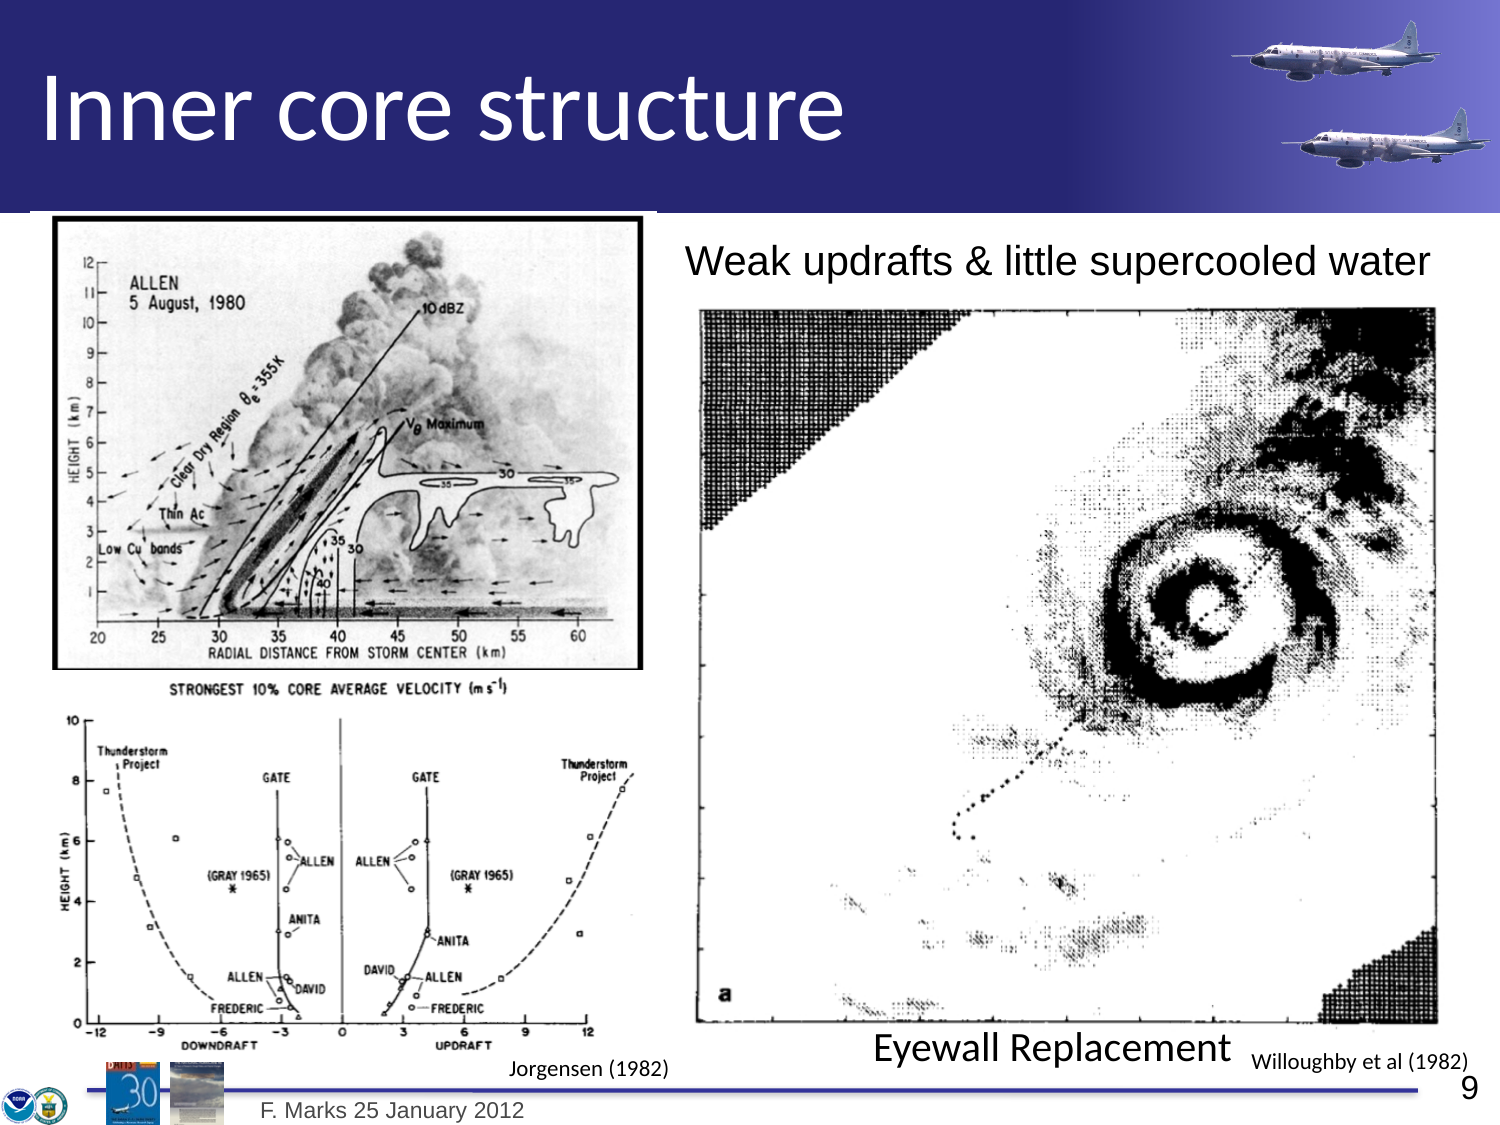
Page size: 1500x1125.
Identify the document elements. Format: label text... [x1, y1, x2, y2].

picture [682, 277, 1455, 1044]
text_box Weak updrafts & little supercooled water [670, 226, 1447, 291]
text_box Eyewall Replacement [858, 1052, 1236, 1077]
text_box Willoughby et al (1982) [1236, 1039, 1485, 1082]
picture [0, 1087, 68, 1125]
title Inner core structure [9, 13, 1360, 206]
picture [30, 210, 657, 1125]
picture [1360, 105, 1493, 169]
picture [1360, 18, 1443, 82]
text_box Jorgensen (1982) [494, 1046, 685, 1088]
footer F. Marks 25 January 2012 [245, 1088, 721, 1125]
